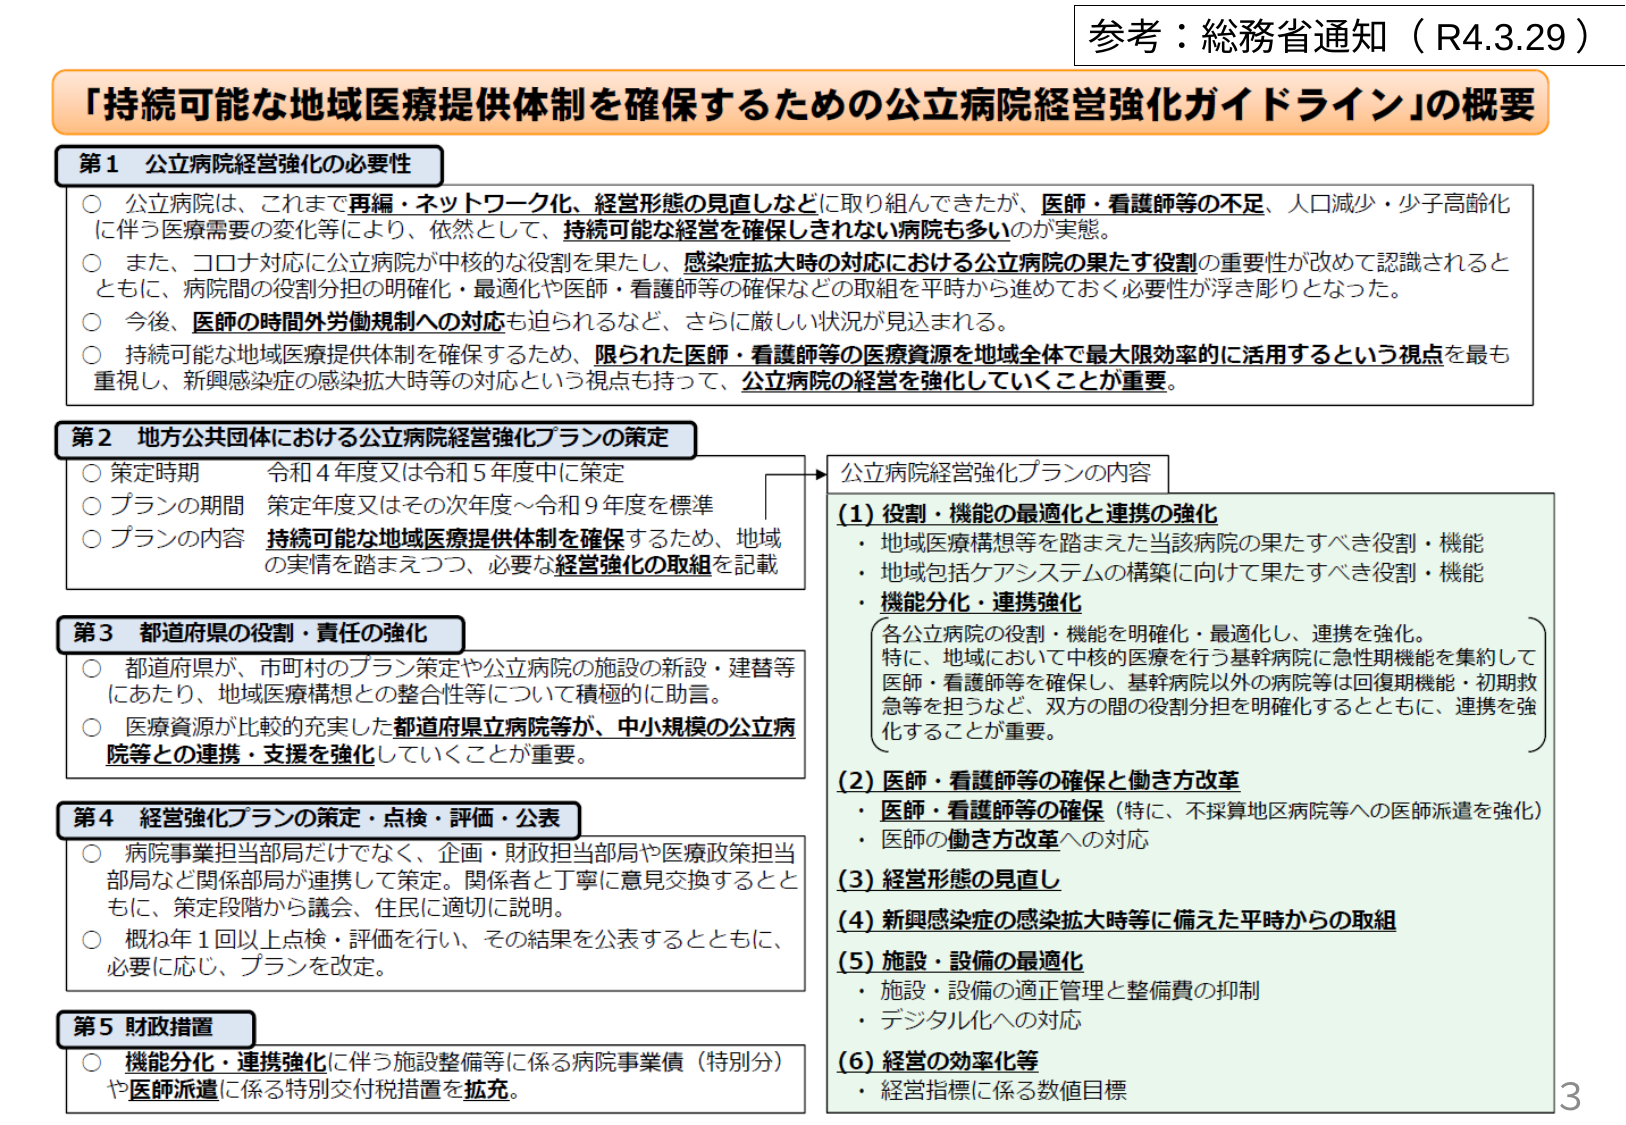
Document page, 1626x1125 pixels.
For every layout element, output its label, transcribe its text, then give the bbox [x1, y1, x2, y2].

slide_number ３ [1566, 1065, 1625, 1125]
text_box 参考：総務省通知（R4.3.29） [1074, 5, 1625, 66]
picture [40, 61, 1562, 1125]
